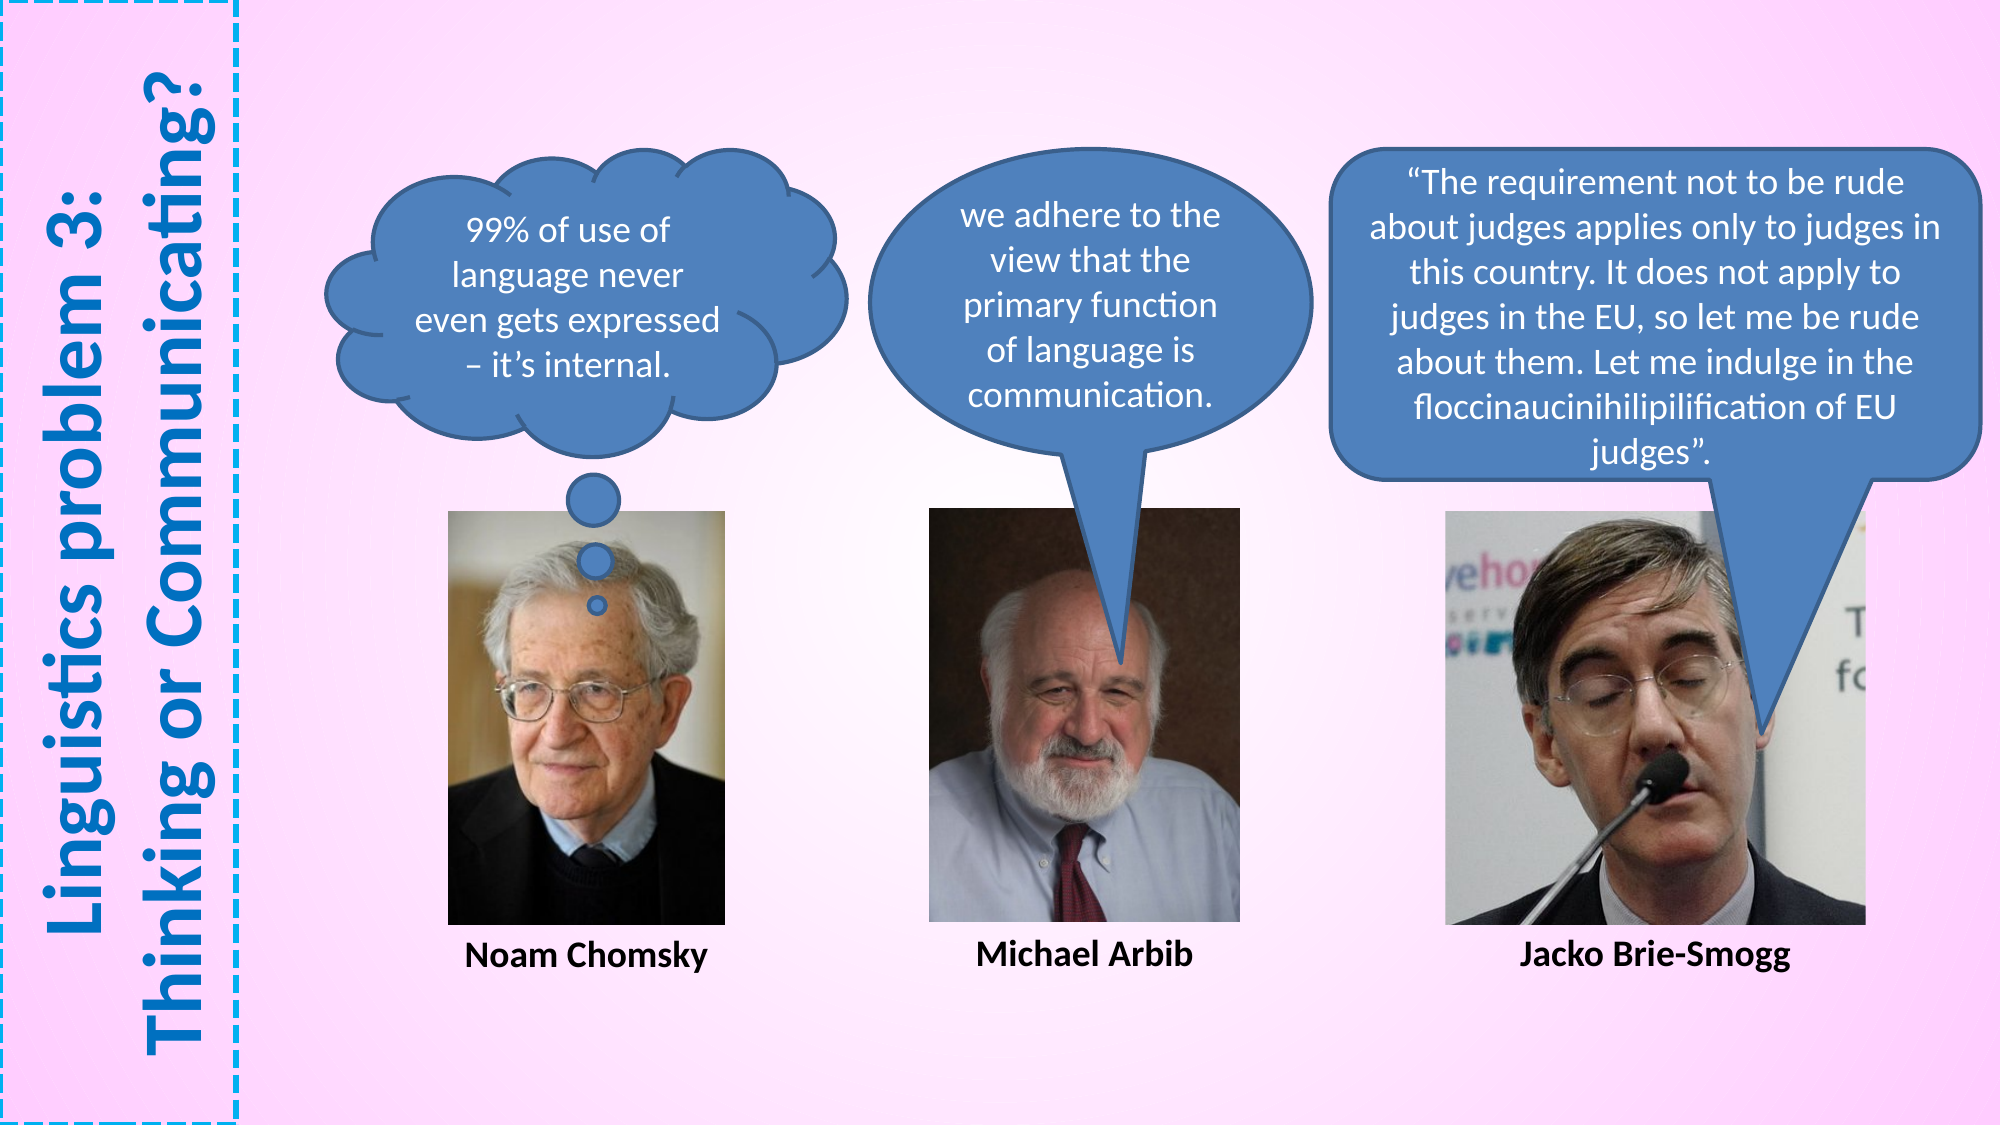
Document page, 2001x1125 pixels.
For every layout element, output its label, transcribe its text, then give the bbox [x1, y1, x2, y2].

text_box Noam Chomsky [448, 932, 725, 983]
text_box “The requirement not to be rude about judges applies only to judges in this country. It does not apply to judges in the EU, so let me be rude about them. Let me indulge in the floccinaucinihilipilification of EU judges”. [1328, 146, 1983, 509]
picture [448, 511, 725, 926]
text_box Linguistics problem 3: Thinking or Communicating? [0, 0, 237, 1125]
text_box 99% of use of language never even gets expressed – it’s internal. [324, 147, 849, 460]
picture [929, 508, 1241, 922]
text_box Michael Arbib [929, 929, 1240, 982]
text_box we adhere to the view that the primary function of language is communication. [867, 146, 1314, 506]
picture [1445, 511, 1866, 926]
text_box 99% of use of language never even gets expressed – it’s internal. [565, 472, 622, 509]
text_box Jacko Brie-Smogg [1445, 931, 1866, 982]
